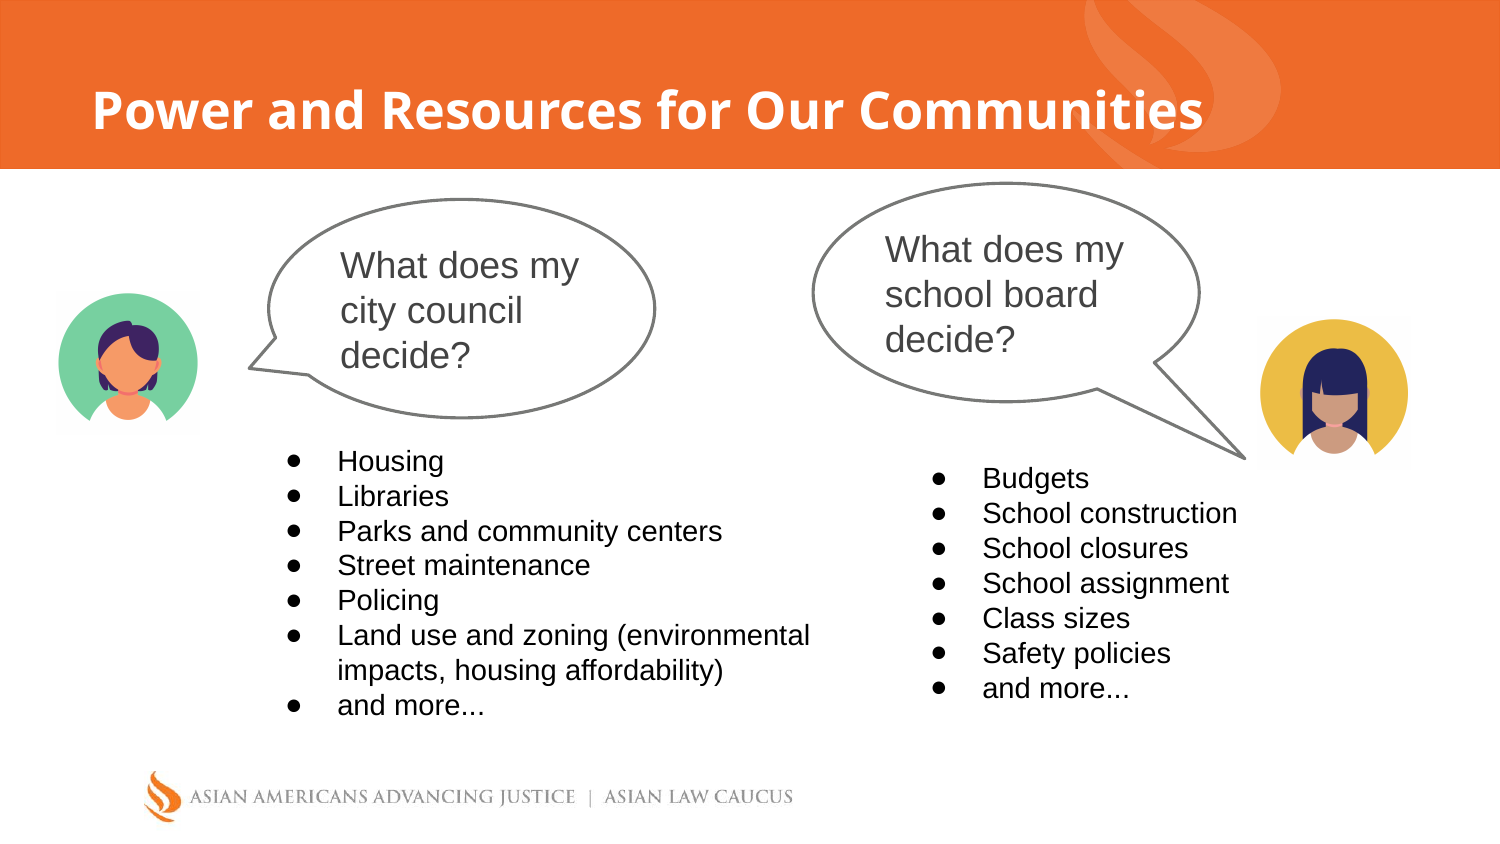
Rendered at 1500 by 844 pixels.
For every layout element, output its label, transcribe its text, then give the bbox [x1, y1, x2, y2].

picture [1256, 316, 1411, 471]
text_box Housing Libraries Parks and community centers Street maintenance Policing Land use and zoning (environmental impacts, housing affordability) and more... [247, 426, 869, 737]
picture [56, 291, 200, 435]
picture [144, 771, 820, 831]
text_box What does my school board decide? [813, 183, 1232, 444]
text_box What does my city council decide? [249, 199, 655, 418]
text_box Budgets School construction School closures School assignment Class sizes Safety policies and more... [892, 444, 1359, 720]
title Power and Resources for Our Communities [76, 28, 1314, 148]
